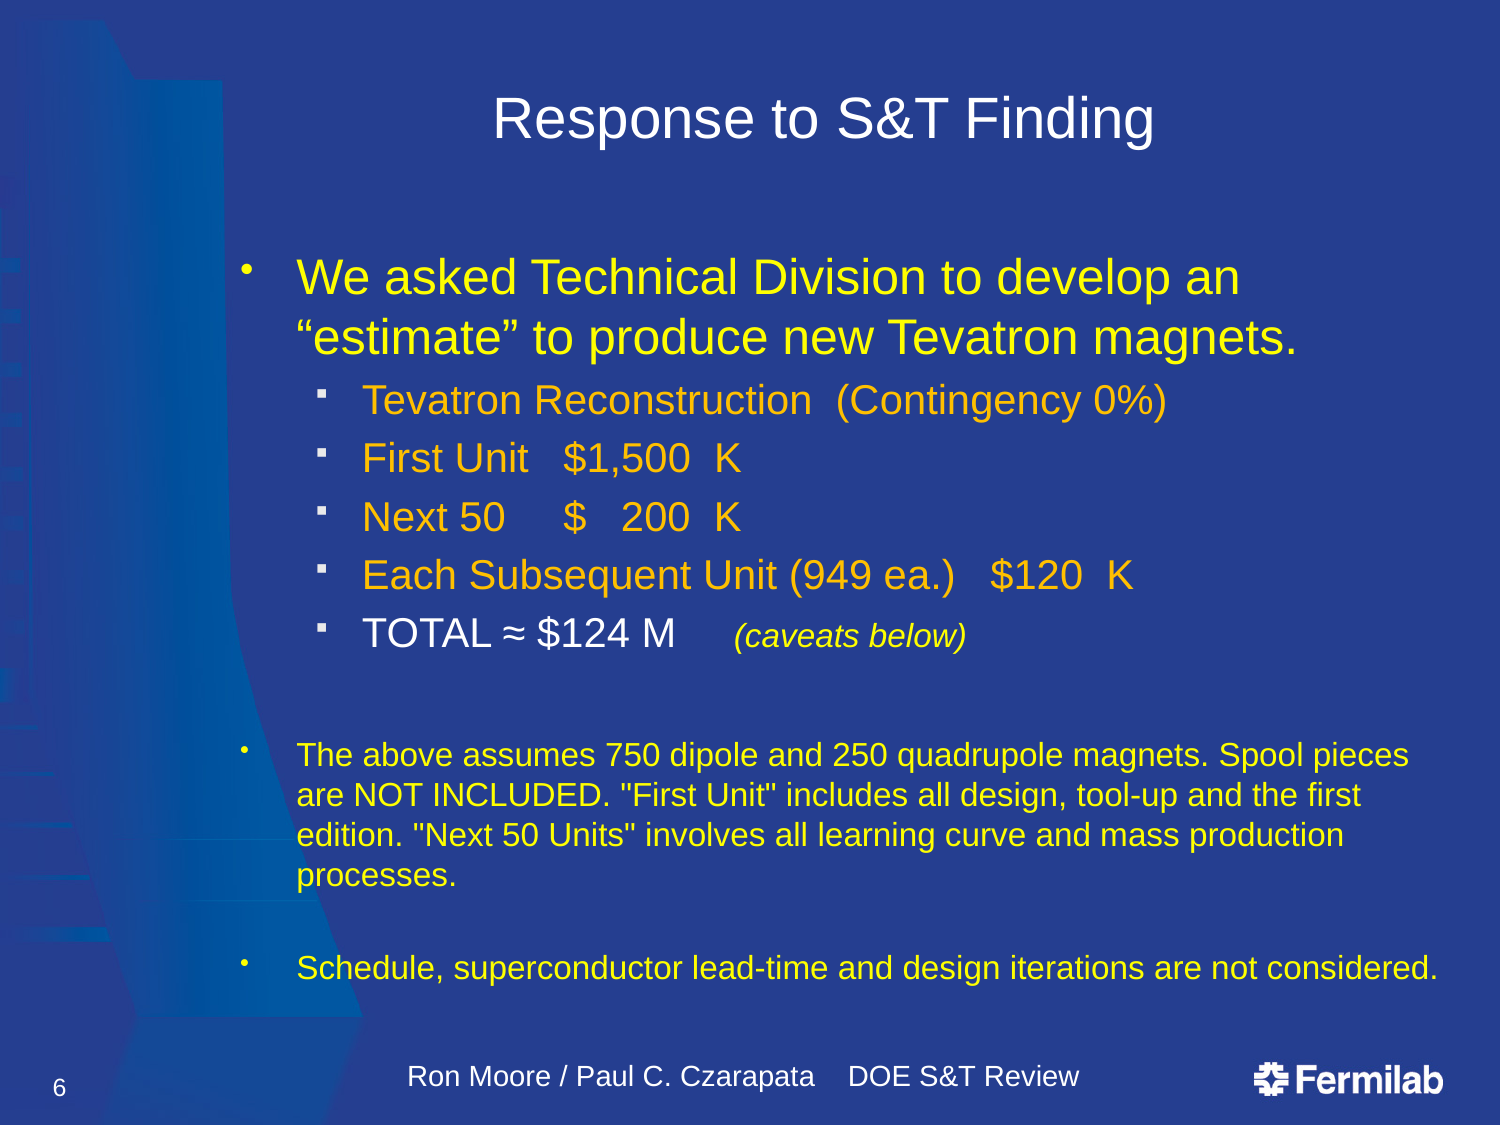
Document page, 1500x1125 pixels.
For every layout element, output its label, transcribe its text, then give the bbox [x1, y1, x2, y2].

title Response to S&T Finding [262, 48, 1388, 182]
footer Ron Moore / Paul C. Czarapata DOE S&T Review [387, 1037, 1101, 1113]
slide_number 6 [37, 1034, 151, 1110]
picture [0, 0, 1500, 1125]
list We asked Technical Division to develop an “estimate” to produce new Tevatron magnets. Tevatron Reconstruction (Contingency 0%) First Unit $1,500 K Next 50 $ 200 K Each Subsequent Unit (949 ea.) $120 K TOTAL ≈ $124 M (caveats below) The above assumes 750 dipole and 250 quadrupole magnets. Spool pieces are NOT INCLUDED. "First Unit" includes all design, tool-up and the first edition. "Next 50 Units" involves all learning curve and mass production processes. Schedule, superconductor lead-time and design iterations are not considered. [224, 236, 1463, 1001]
